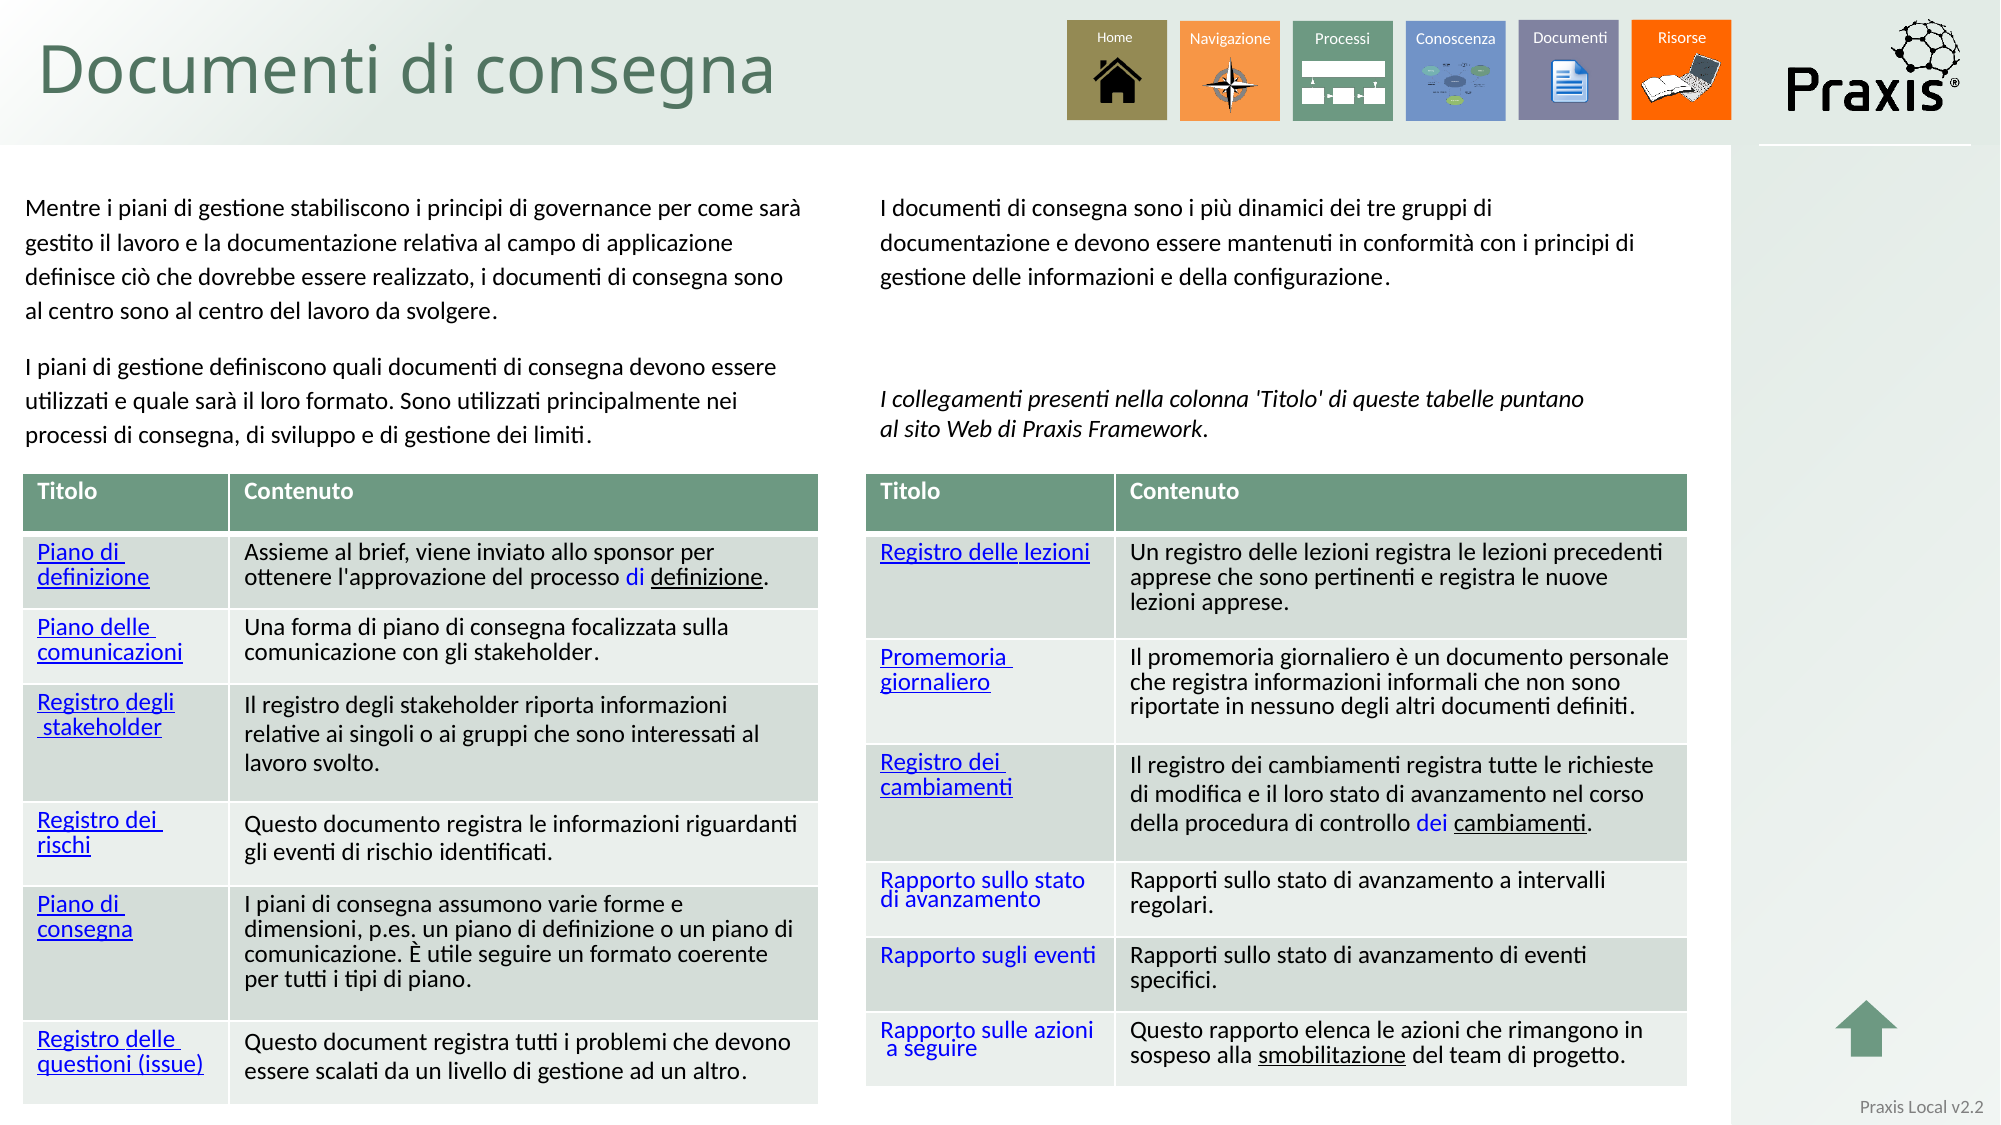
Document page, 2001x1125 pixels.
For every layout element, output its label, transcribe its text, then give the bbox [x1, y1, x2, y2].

table_cell Registro delle lezioni [866, 537, 1114, 638]
table_cell Promemoria giornaliero [866, 640, 1114, 743]
text_box I documenti di consegna sono i più dinamici dei tre gruppi di documentazione e devono essere mantenuti in conformità con i principi di gestione delle informazioni e della configurazione. [865, 179, 1662, 298]
table_cell Rapporto sulle azioni a seguire [866, 1013, 1114, 1086]
text_box [1766, 15, 1968, 128]
table_cell Questo documento registra le informazioni riguardanti gli eventi di rischio identificati. [230, 803, 818, 885]
table_cell Il registro dei cambiamenti registra tutte le richieste di modifica e il loro stato di avanzamento nel corso della procedura di controllo dei cambiamenti. [1116, 745, 1687, 861]
table_cell Rapporto sullo stato di avanzamento [866, 863, 1114, 936]
table_header Contenuto [230, 474, 818, 531]
table_cell Questo document registra tutti i problemi che devono essere scalati da un livello di gestione ad un altro. [230, 1022, 818, 1104]
table_cell Registro dei cambiamenti [866, 745, 1114, 861]
table_cell Rapporto sugli eventi [866, 938, 1114, 1011]
text_box [1832, 998, 1901, 1058]
picture [1544, 55, 1596, 107]
picture [1639, 53, 1721, 104]
table_cell Il registro degli stakeholder riporta informazioni relative ai singoli o ai gruppi che sono interessati al lavoro svolto. [230, 685, 818, 801]
table_cell Piano di definizione [23, 537, 228, 608]
table_header Titolo [866, 474, 1114, 531]
table_cell Assieme al brief, viene inviato allo sponsor per ottenere l'approvazione del processo di definizione. [230, 537, 818, 608]
table_cell Piano di consegna [23, 887, 228, 1020]
table_cell Registro degli stakeholder [23, 685, 228, 801]
table_header Titolo [23, 474, 228, 531]
picture [1202, 57, 1258, 113]
text_box I collegamenti presenti nella colonna 'Titolo' di queste tabelle puntano al sito Web di Praxis Framework. [865, 374, 1616, 450]
table_cell Il promemoria giornaliero è un documento personale che registra informazioni informali che non sono riportate in nessuno degli altri documenti definiti. [1116, 640, 1687, 743]
table_cell Piano delle comunicazioni [23, 610, 228, 683]
title Documenti di consegna [22, 3, 1055, 140]
picture [1422, 61, 1490, 105]
picture [1093, 57, 1142, 103]
table_cell Rapporti sullo stato di avanzamento di eventi specifici. [1116, 938, 1687, 1011]
table_cell Una forma di piano di consegna focalizzata sulla comunicazione con gli stakeholder. [230, 610, 818, 683]
table_cell Un registro delle lezioni registra le lezioni precedenti apprese che sono pertinenti e registra le nuove lezioni apprese. [1116, 537, 1687, 638]
text_box Mentre i piani di gestione stabiliscono i principi di governance per come sarà gestito il lavoro e la documentazione relativa al campo di applicazione definisce ciò che dovrebbe essere realizzato, i documenti di consegna sono al centro sono al centro del lavoro da svolgere. I piani di gestione definiscono quali documenti di consegna devono essere utilizzati e quale sarà il loro formato. Sono utilizzati principalmente nei processi di consegna, di sviluppo e di gestione dei limiti. [10, 179, 819, 457]
table_cell Rapporti sullo stato di avanzamento a intervalli regolari. [1116, 863, 1687, 936]
table_cell Registro delle questioni (issue) [23, 1022, 228, 1104]
picture [1302, 61, 1385, 104]
table_cell Questo rapporto elenca le azioni che rimangono in sospeso alla smobilitazione del team di progetto. [1116, 1013, 1687, 1086]
table_cell I piani di consegna assumono varie forme e dimensioni, p.es. un piano di definizione o un piano di comunicazione. È utile seguire un formato coerente per tutti i tipi di piano. [230, 887, 818, 1020]
table_cell Registro dei rischi [23, 803, 228, 885]
table_header Contenuto [1116, 474, 1687, 531]
